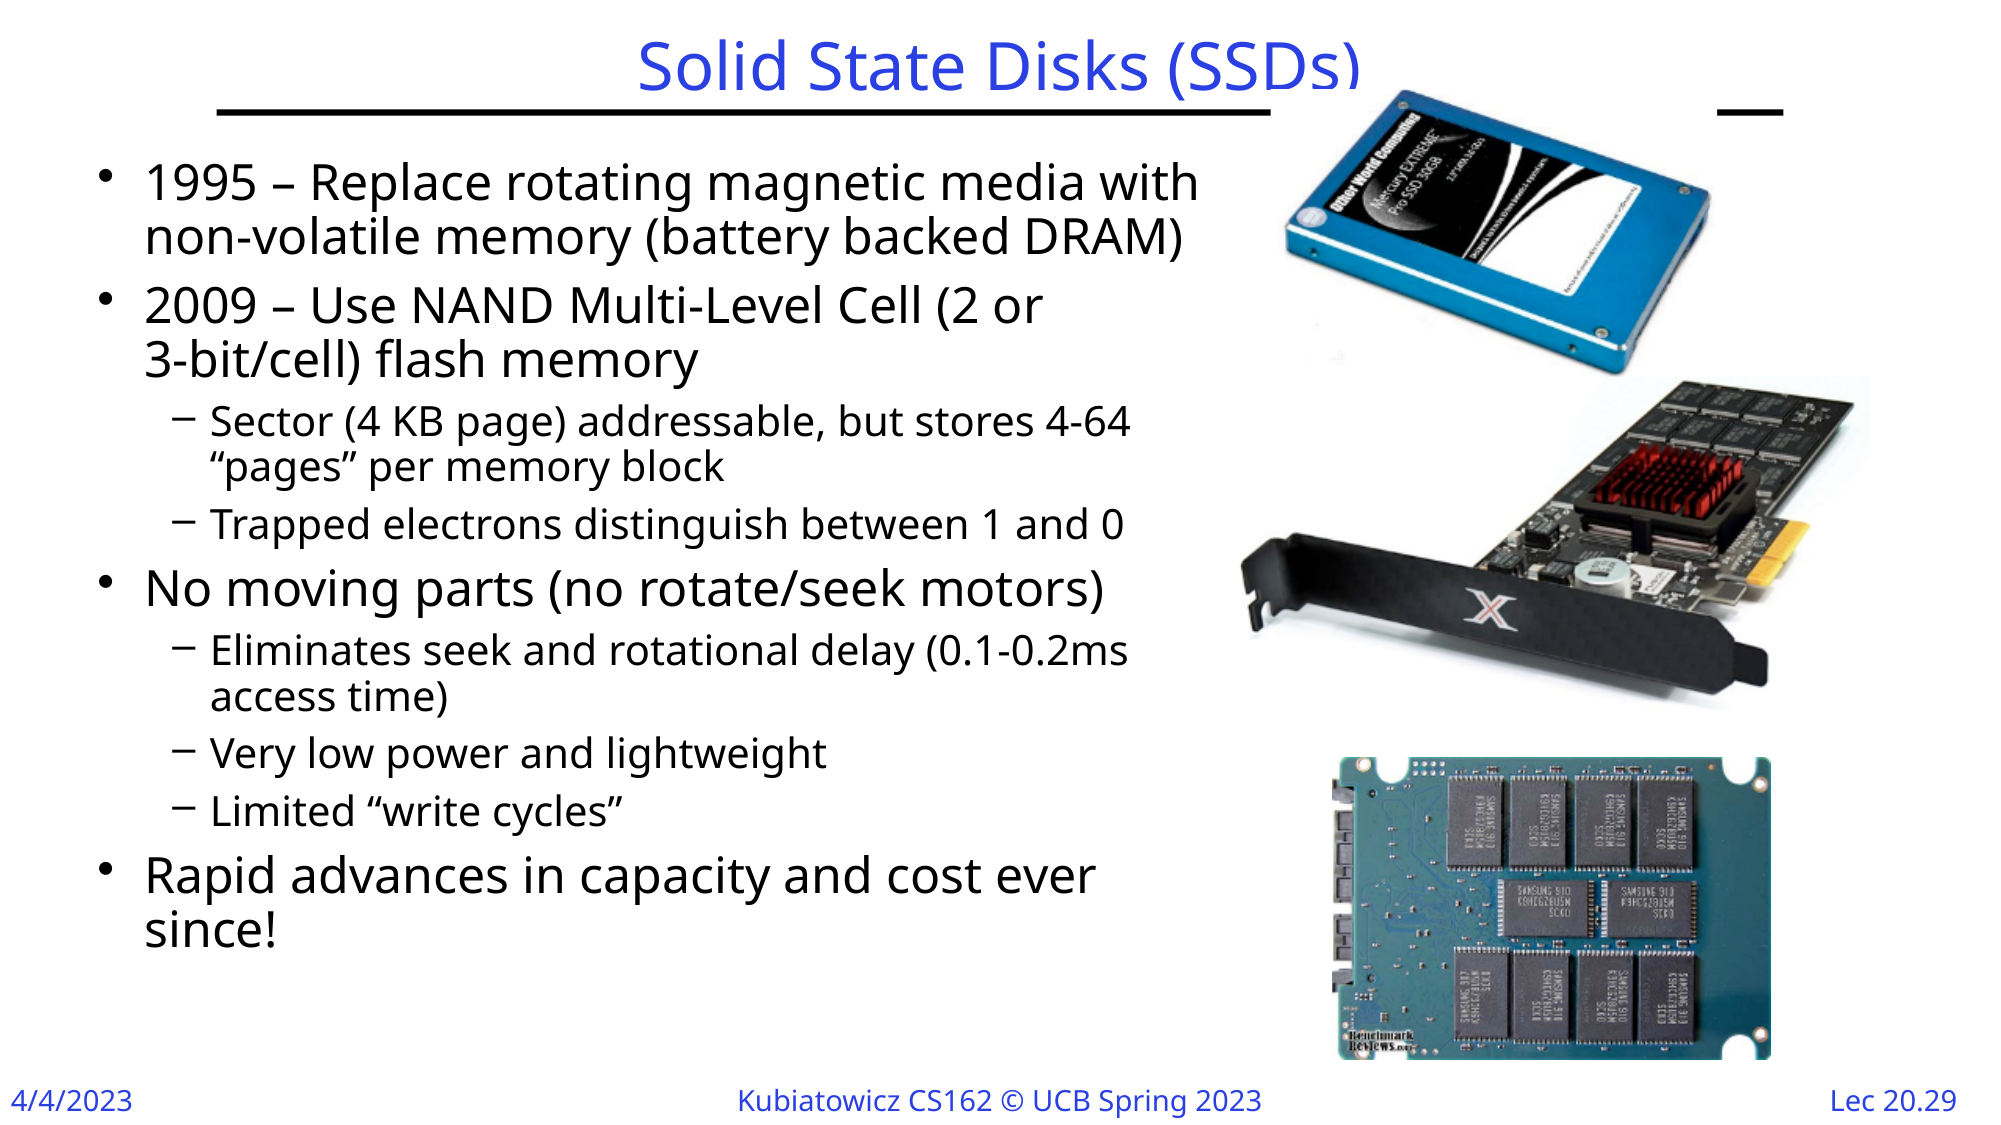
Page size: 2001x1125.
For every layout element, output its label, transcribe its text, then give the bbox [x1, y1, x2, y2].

title Solid State Disks (SSDs) [216, 24, 1784, 113]
list 1995 – Replace rotating magnetic media with non-volatile memory (battery backed DRAM) 2009 – Use NAND Multi-Level Cell (2 or 3-bit/cell) flash memory Sector (4 KB page) addressable, but stores 4-64 “pages” per memory block Trapped electrons distinguish between 1 and 0 No moving parts (no rotate/seek motors) Eliminates seek and rotational delay (0.1-0.2ms access time) Very low power and lightweight Limited “write cycles” Rapid advances in capacity and cost ever since! [82, 149, 1233, 976]
picture [1232, 89, 1871, 724]
picture [1332, 757, 1771, 1060]
